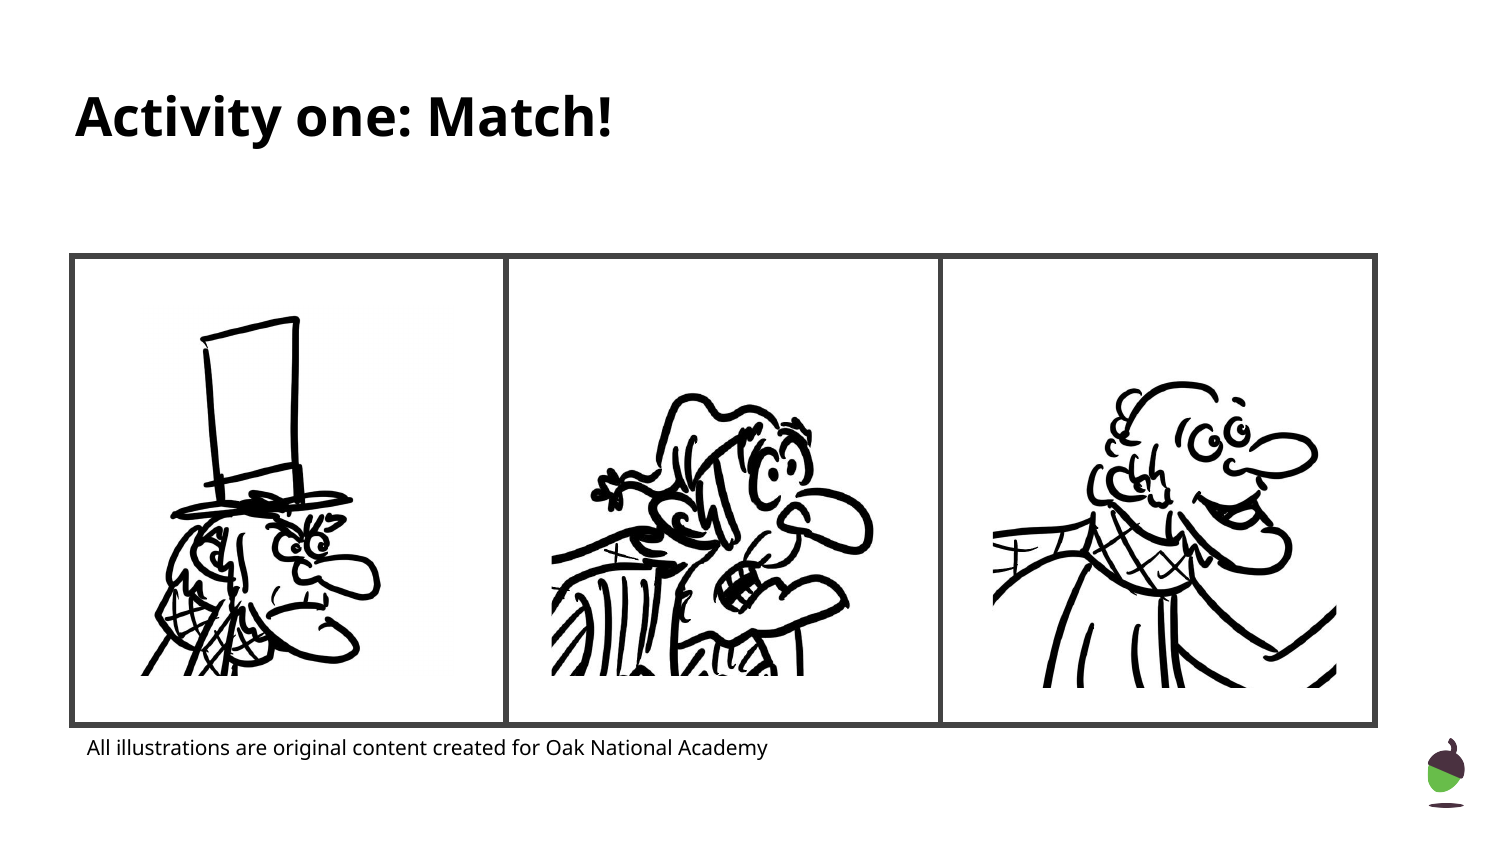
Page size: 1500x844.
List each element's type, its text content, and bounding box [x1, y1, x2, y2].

table_header [943, 259, 1372, 712]
picture [551, 372, 896, 676]
text_box All illustrations are original content created for Oak National Academy [71, 712, 1500, 844]
picture [139, 305, 455, 676]
table_header [509, 259, 938, 712]
table_header [75, 259, 503, 712]
title Activity one: Match! [75, 72, 1425, 207]
picture [992, 361, 1337, 688]
